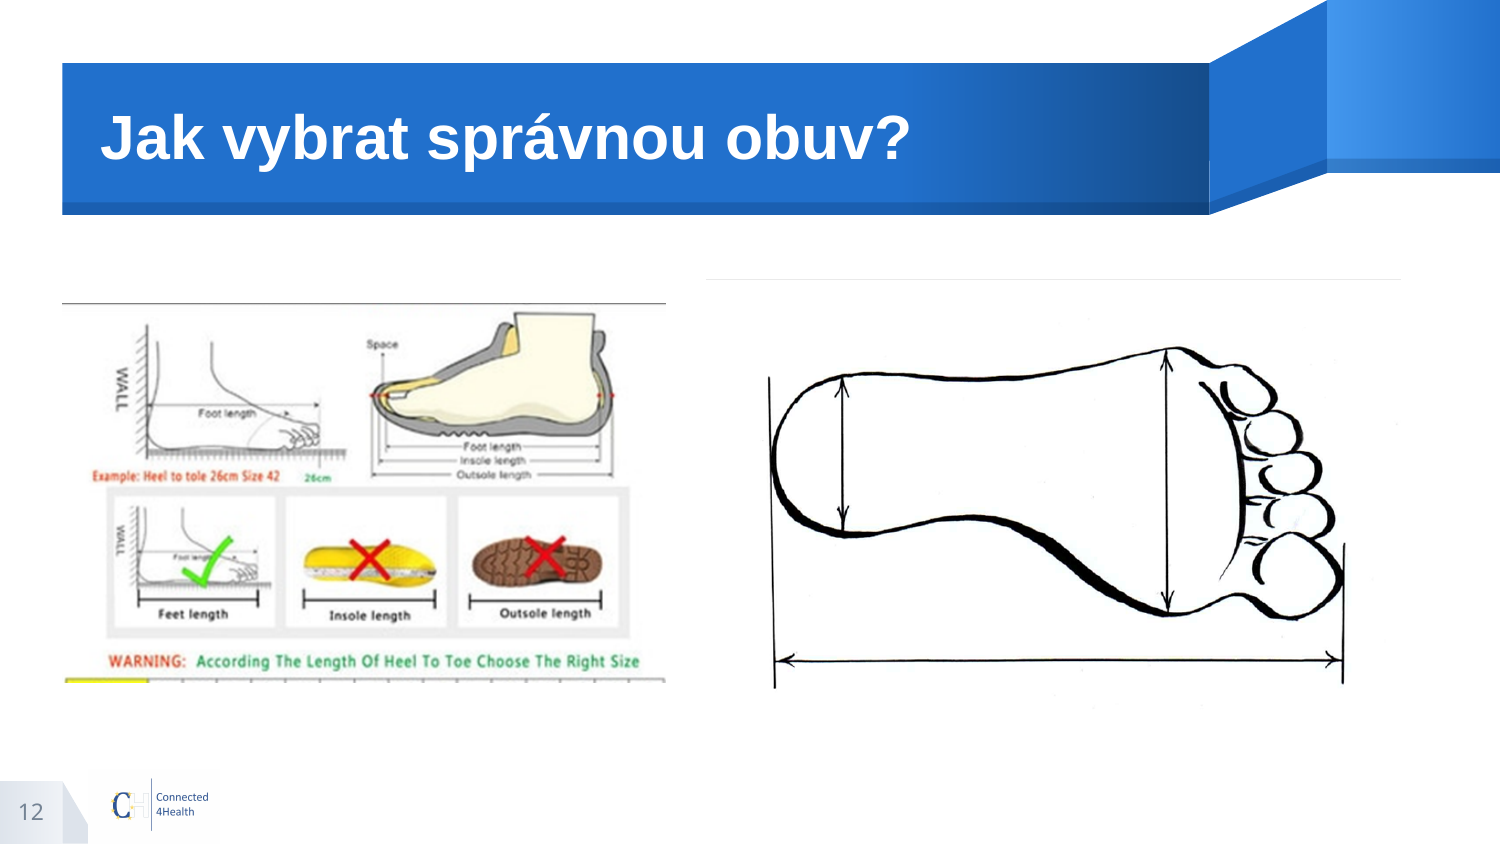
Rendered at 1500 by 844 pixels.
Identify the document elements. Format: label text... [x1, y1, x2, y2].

slide_number 12 [0, 781, 63, 844]
title Jak vybrat správnou obuv? [100, 64, 1210, 215]
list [705, 279, 1402, 726]
picture [62, 303, 666, 683]
picture [88, 769, 220, 844]
